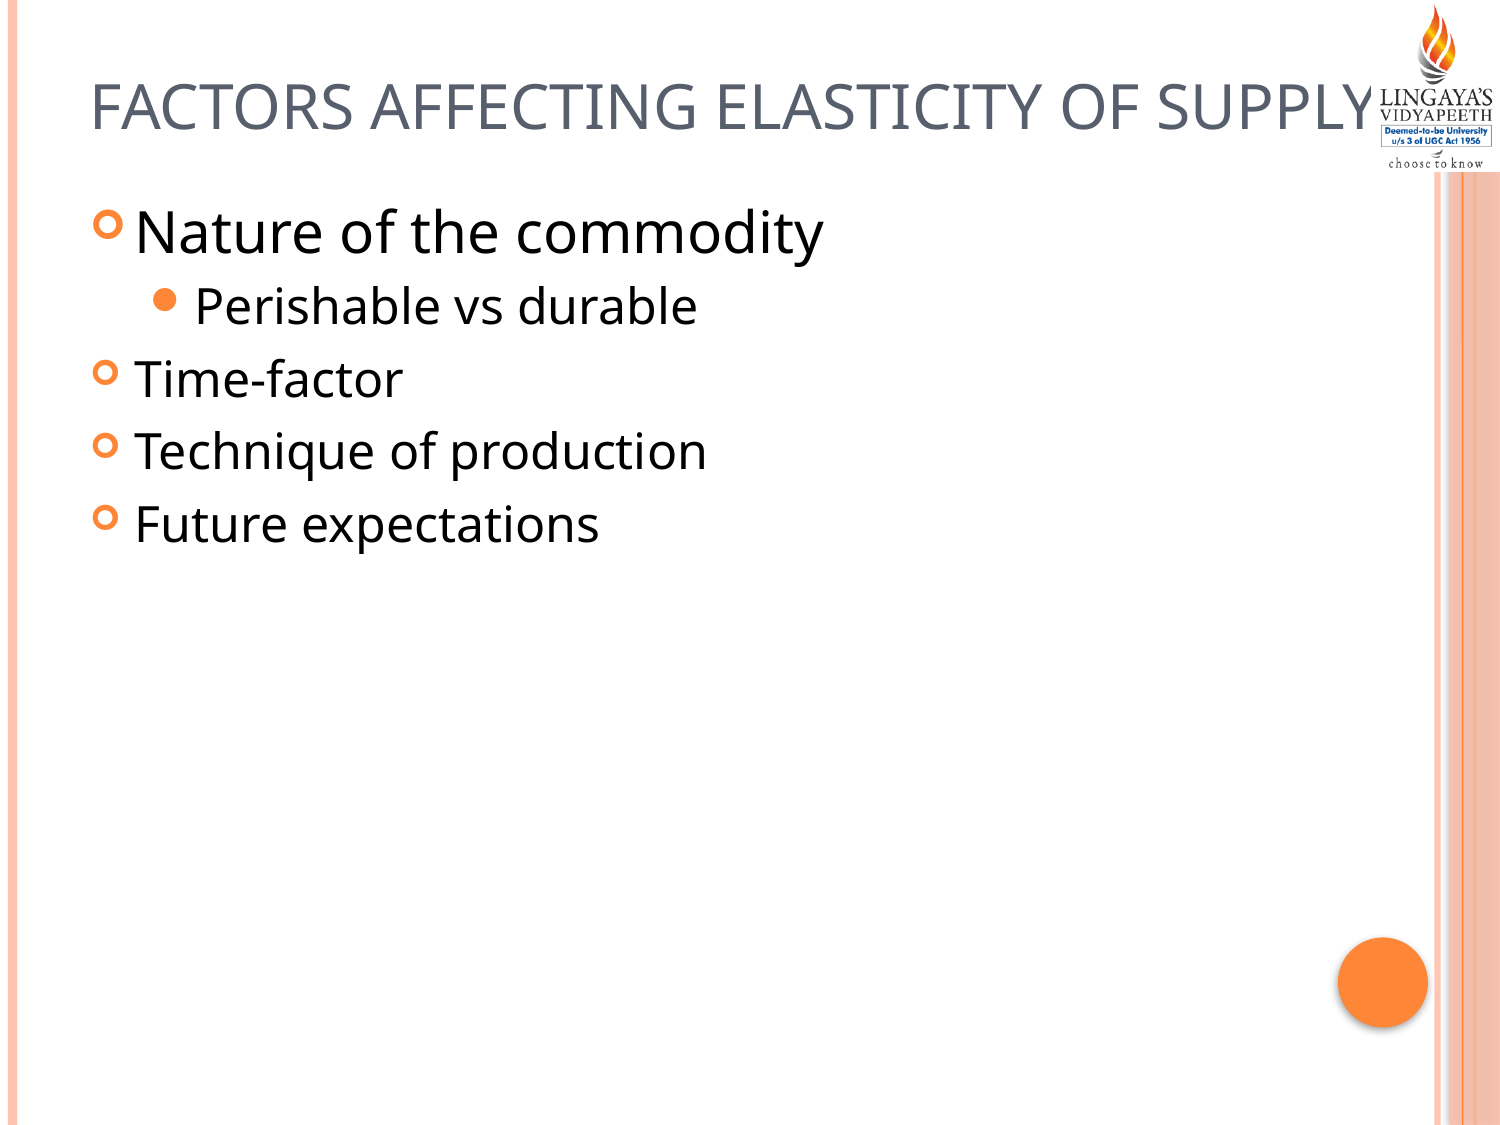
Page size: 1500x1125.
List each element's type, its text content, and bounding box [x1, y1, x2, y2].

list Nature of the commodity Perishable vs durable Time-factor Technique of production Future expectations [75, 187, 1425, 1005]
title Factors affecting Elasticity of Supply [75, 45, 1364, 150]
picture [1370, 0, 1500, 172]
